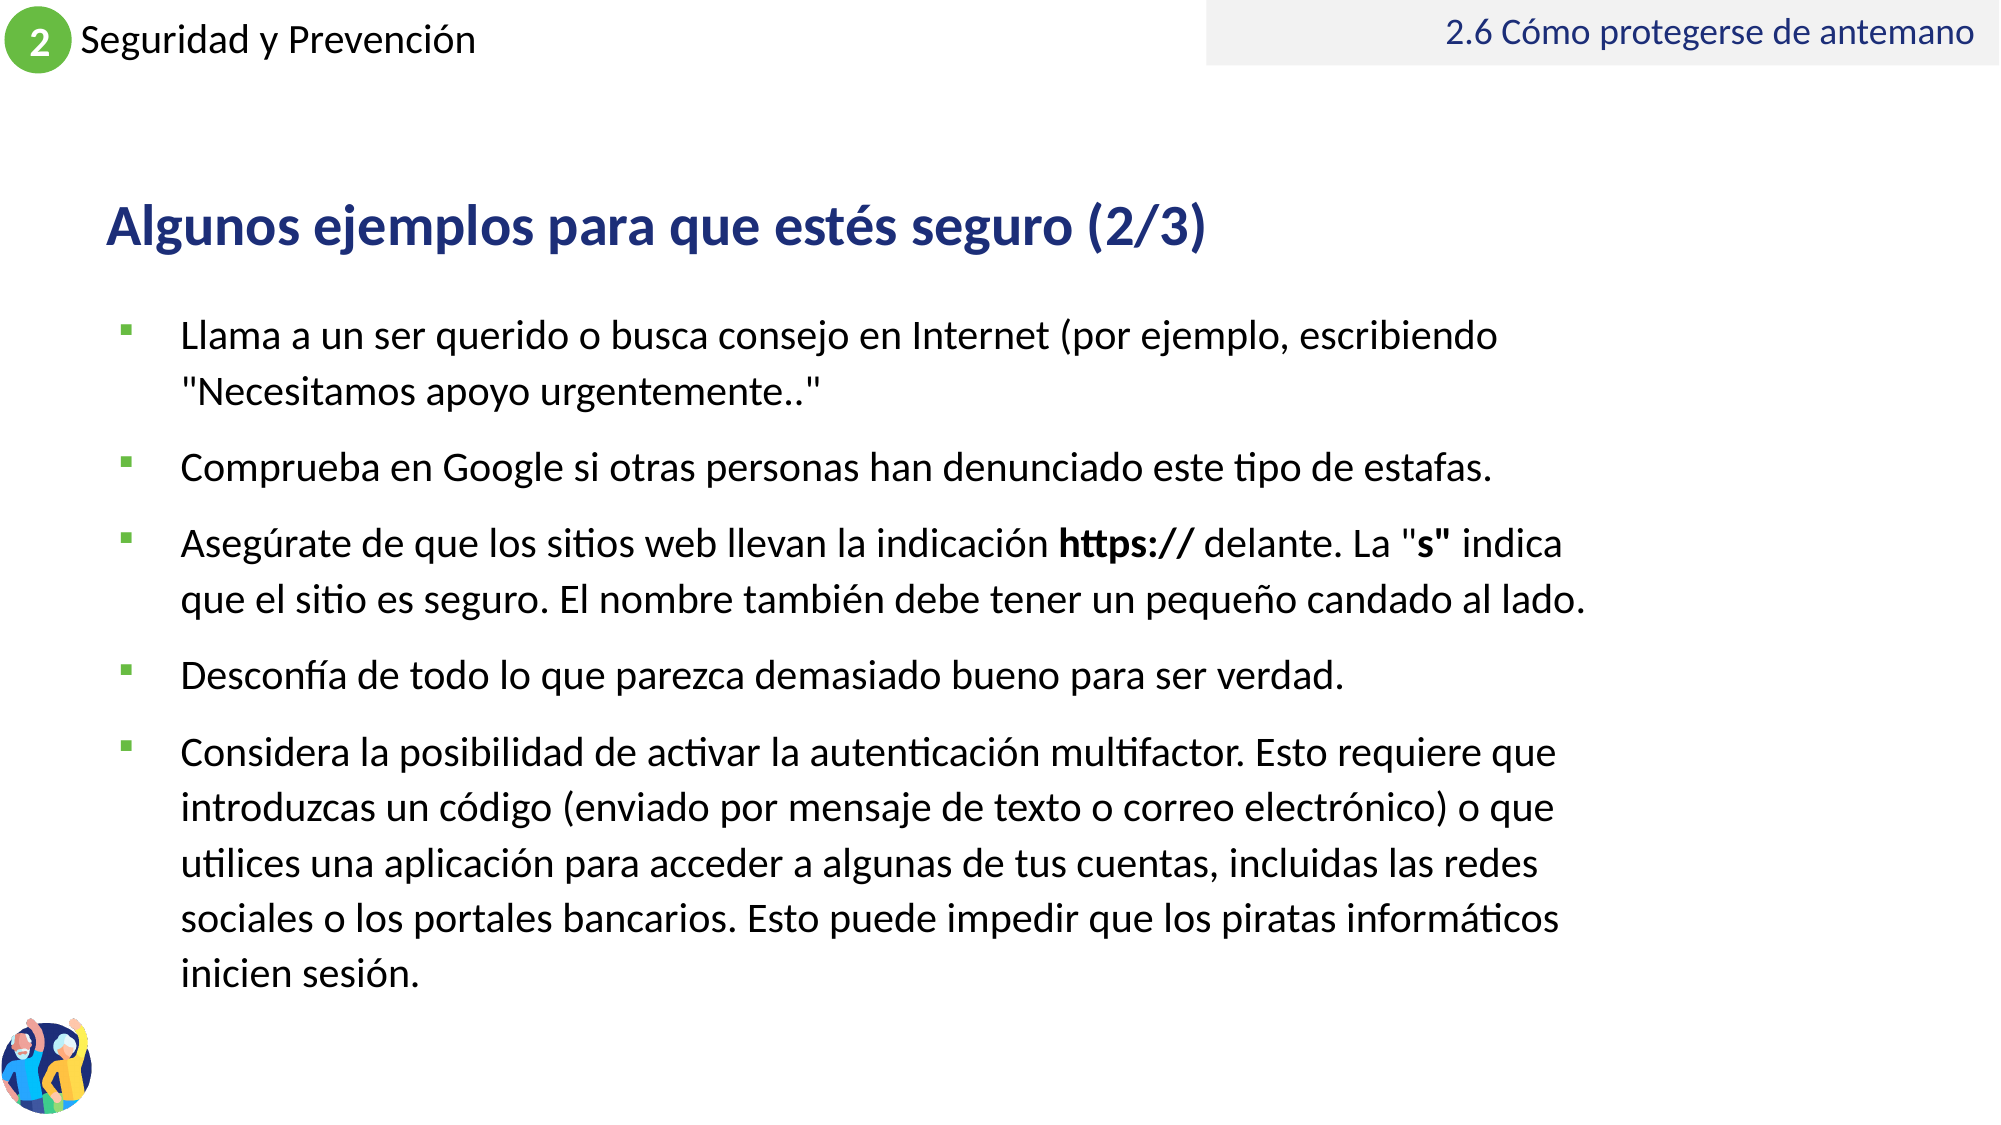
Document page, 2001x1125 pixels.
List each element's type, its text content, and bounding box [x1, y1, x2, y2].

title Algunos ejemplos para que estés seguro (2/3) [91, 177, 1906, 277]
picture [1, 1007, 99, 1125]
text_box 2.6 Cómo protegerse de antemano [1206, 0, 2000, 66]
list Llama a un ser querido o busca consejo en Internet (por ejemplo, escribiendo "Necesitamos apoyo urgentemente.." Comprueba en Google si otras personas han denunciado este tipo de estafas. Asegúrate de que los sitios web llevan la indicación https:// delante. La "s" indica que el sitio es seguro. El nombre también debe tener un pequeño candado al lado. Desconfía de todo lo que parezca demasiado bueno para ser verdad. Considera la posibilidad de activar la autenticación multifactor. Esto requiere que introduzcas un código (enviado por mensaje de texto o correo electrónico) o que utilices una aplicación para acceder a algunas de tus cuentas, incluidas las redes sociales o los portales bancarios. Esto puede impedir que los piratas informáticos inicien sesión. [91, 295, 1613, 1043]
